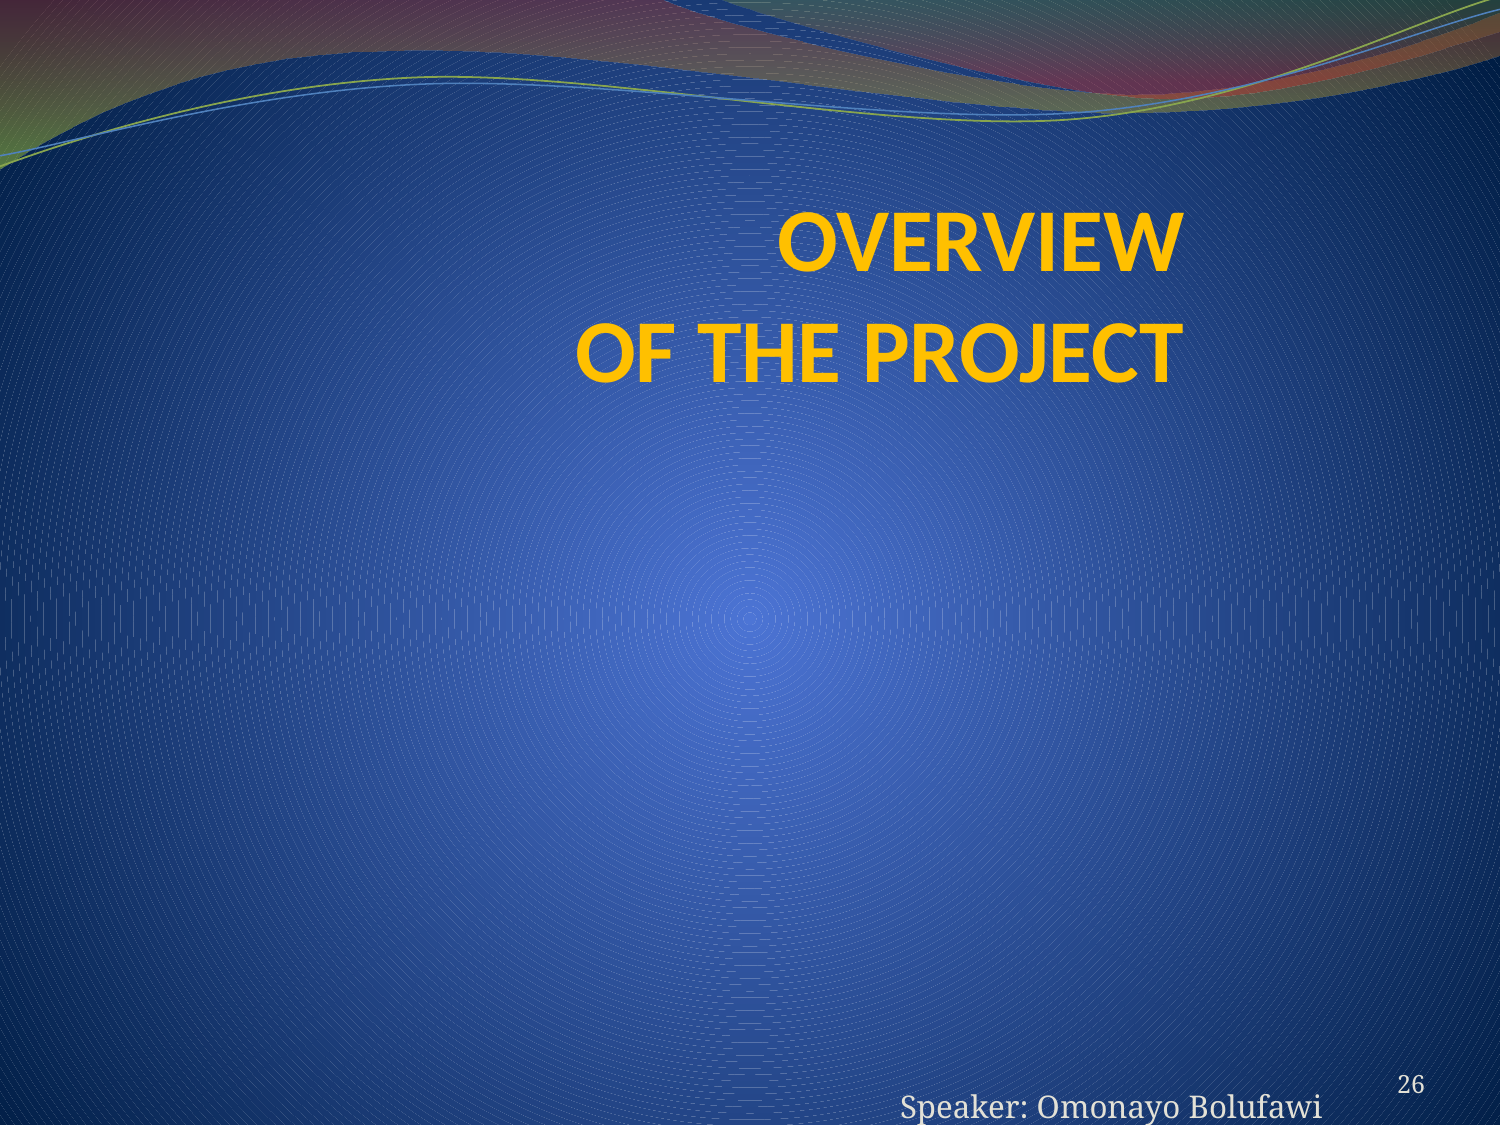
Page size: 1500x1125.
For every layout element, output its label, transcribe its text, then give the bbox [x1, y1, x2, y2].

title OVERVIEW OF THE PROJECT [87, 99, 1188, 400]
footer Speaker: Omonayo Bolufawi [900, 1065, 1450, 1125]
slide_number 26 [1299, 1042, 1425, 1103]
